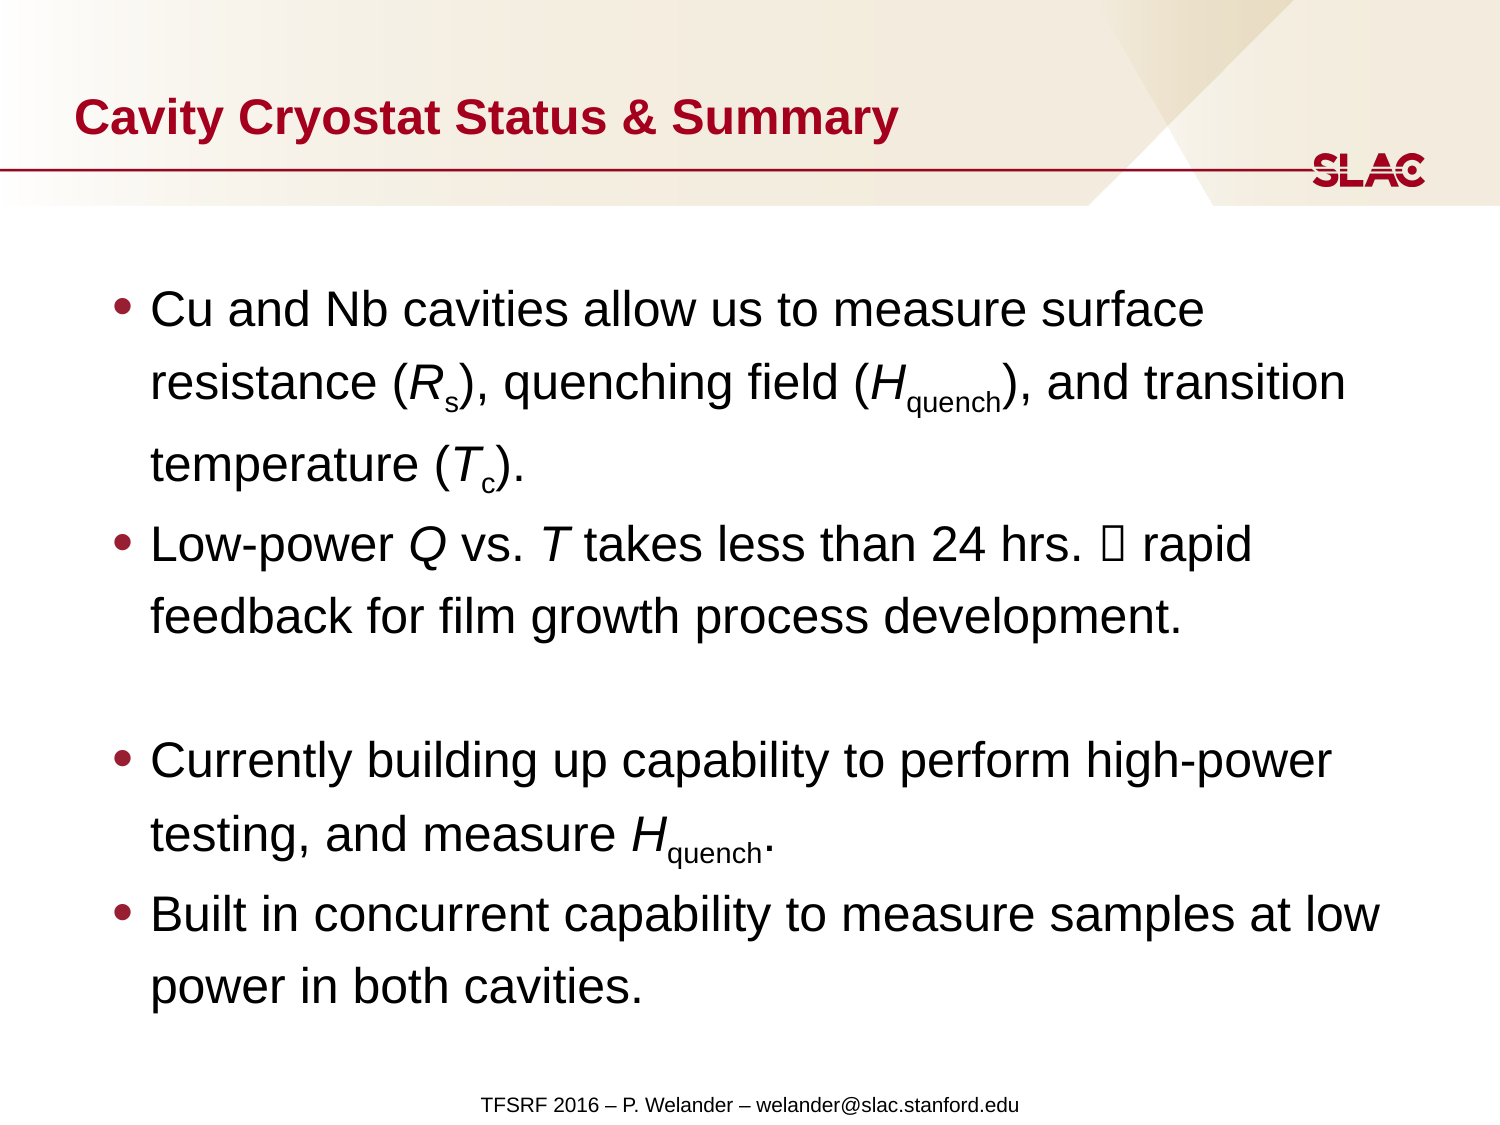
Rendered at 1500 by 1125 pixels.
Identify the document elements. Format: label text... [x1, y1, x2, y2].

picture [0, 0, 1500, 206]
list Cu and Nb cavities allow us to measure surface resistance (Rs), quenching field (Hquench), and transition temperature (Tc). Low-power Q vs. T takes less than 24 hrs.  rapid feedback for film growth process development. Currently building up capability to perform high-power testing, and measure Hquench. Built in concurrent capability to measure samples at low power in both cavities. [75, 203, 1406, 1035]
title Cavity Cryostat Status & Summary [74, 21, 1404, 145]
